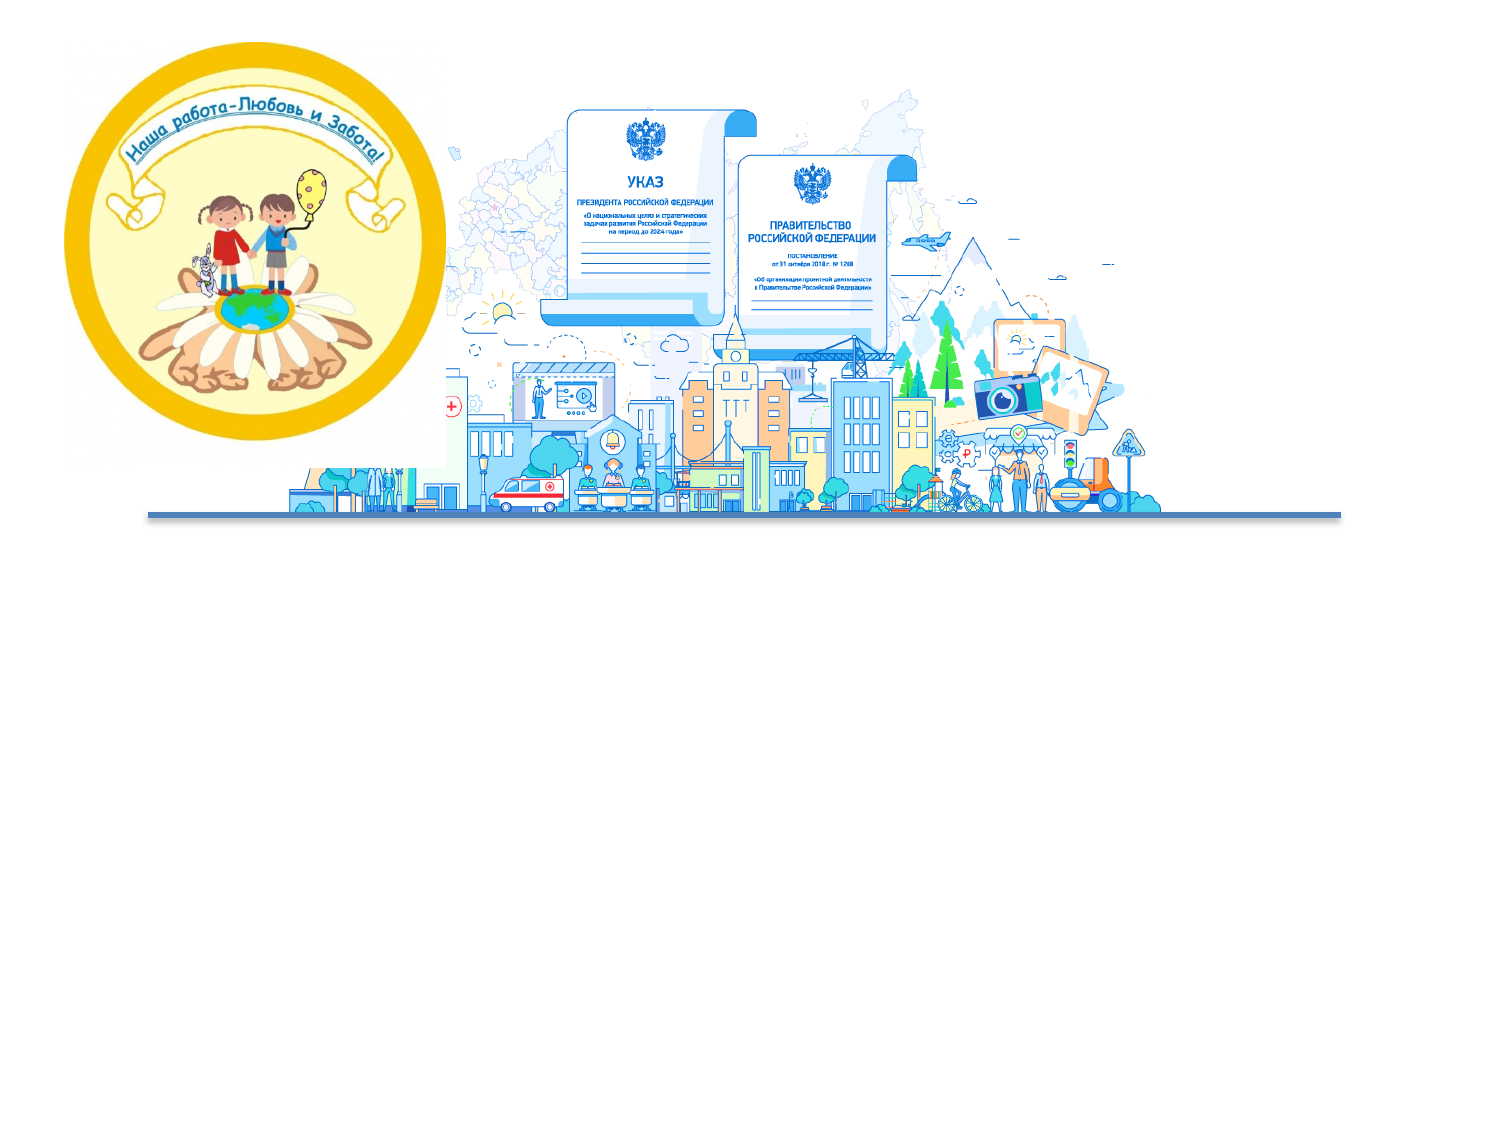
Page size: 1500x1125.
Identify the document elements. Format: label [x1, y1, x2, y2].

picture [64, 42, 1203, 514]
